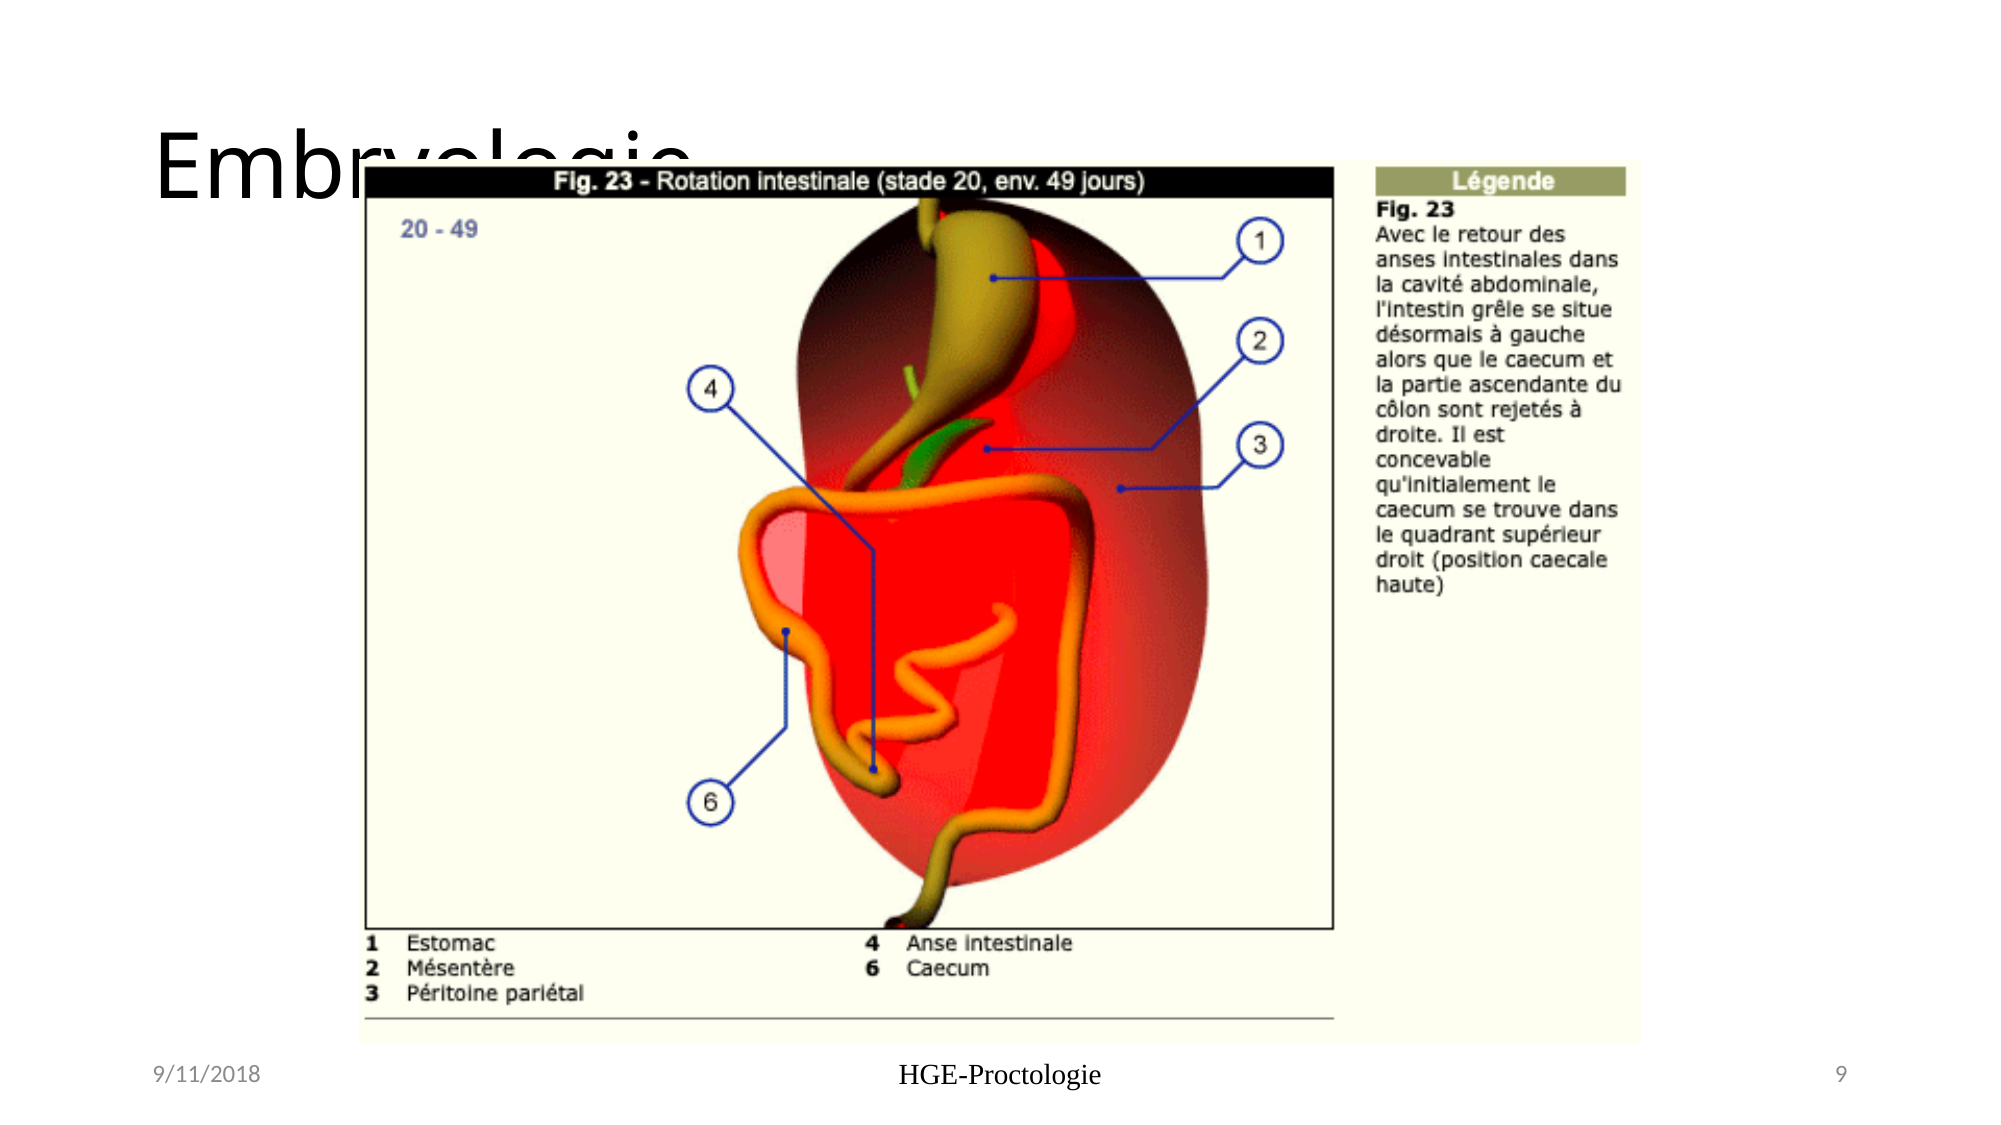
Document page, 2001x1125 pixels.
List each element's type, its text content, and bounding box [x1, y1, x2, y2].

slide_number 9 [1412, 1042, 1863, 1103]
picture [359, 159, 1641, 1043]
title Embryologie [137, 59, 1863, 278]
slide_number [137, 1042, 588, 1103]
footer HGE-Proctologie [662, 1043, 1338, 1103]
